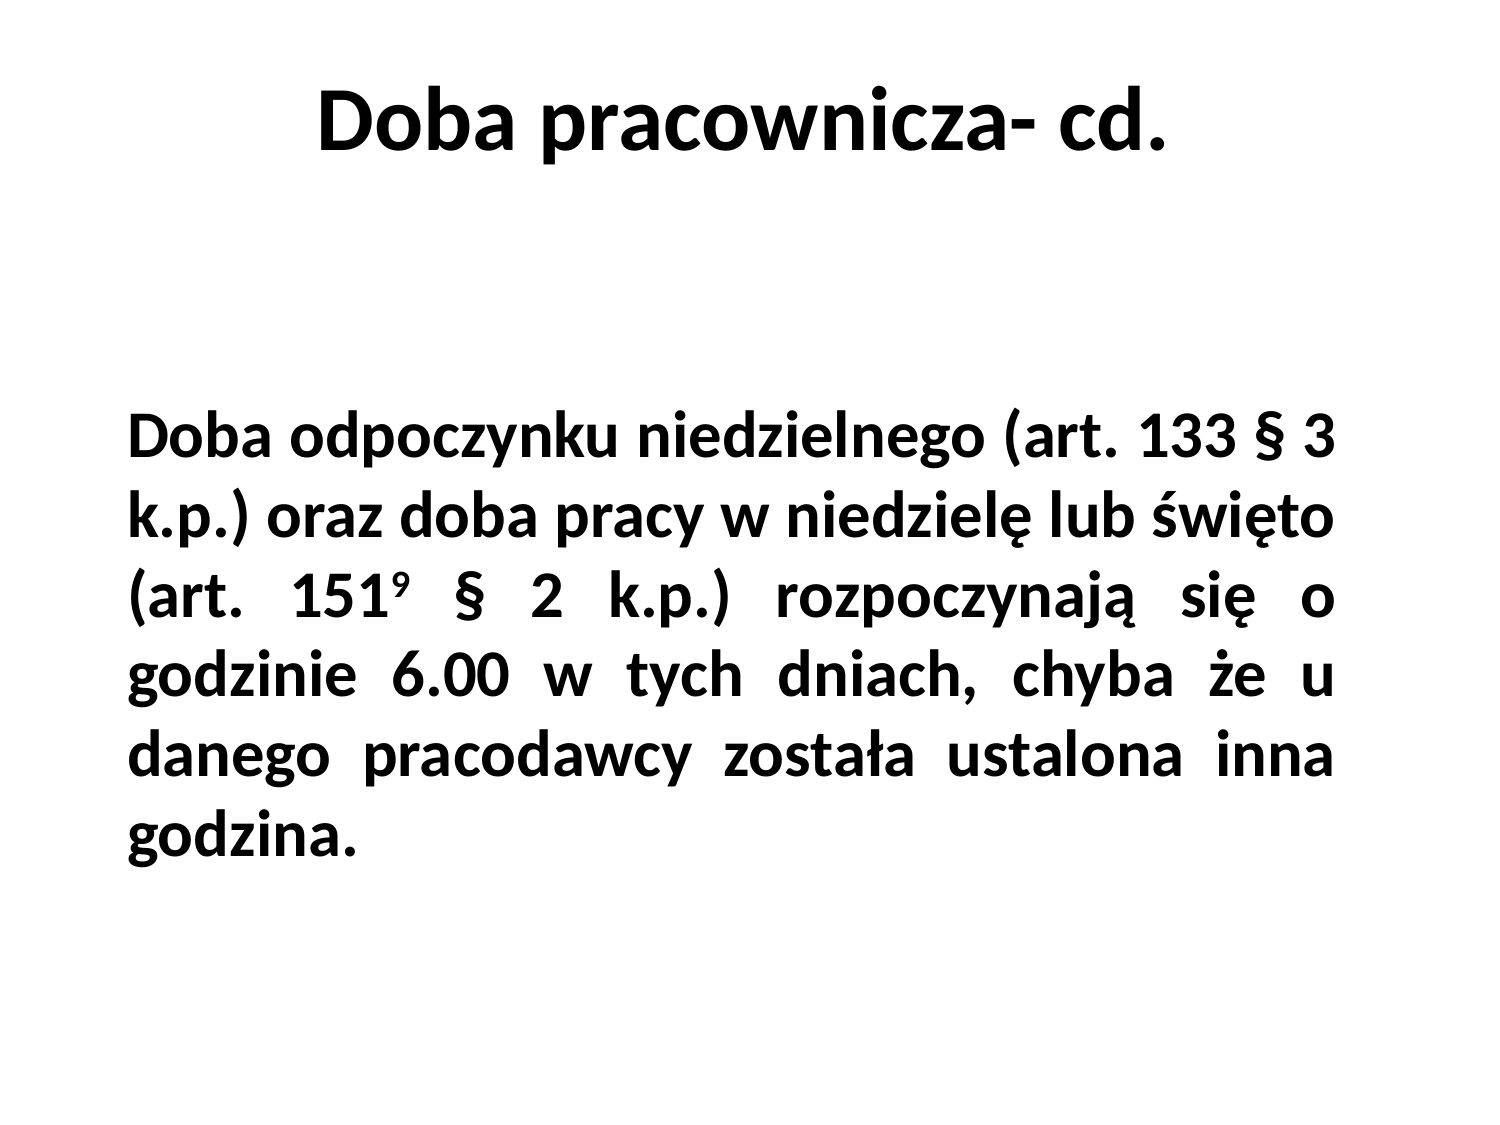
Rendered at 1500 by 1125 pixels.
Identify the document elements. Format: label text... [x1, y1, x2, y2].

title Doba pracownicza- cd. [100, 42, 1388, 185]
subtitle Doba odpoczynku niedzielnego (art. 133 § 3 k.p.) oraz doba pracy w niedzielę lub święto (art. 1519 § 2 k.p.) rozpoczynają się o godzinie 6.00 w tych dniach, chyba że u danego pracodawcy została ustalona inna godzina. [112, 196, 1353, 1059]
